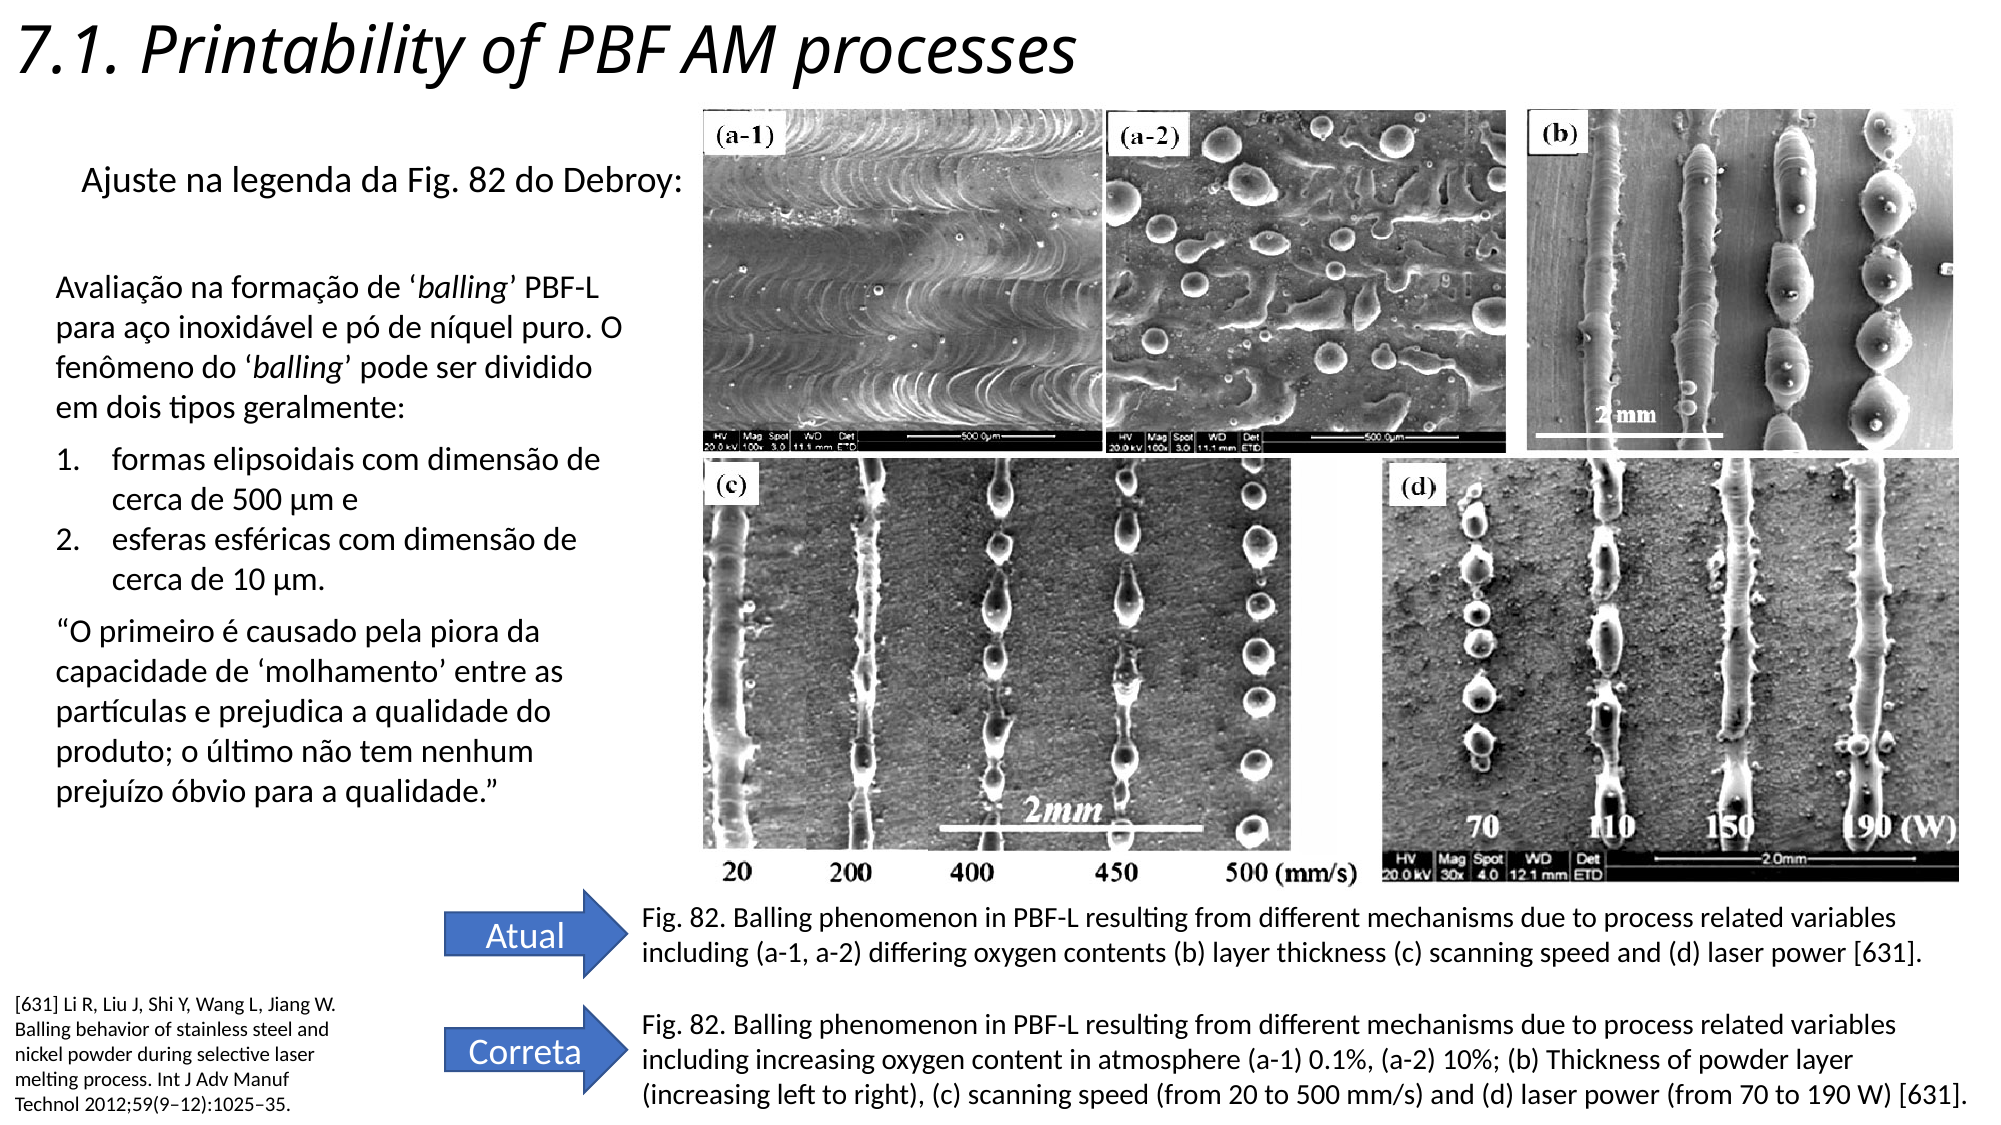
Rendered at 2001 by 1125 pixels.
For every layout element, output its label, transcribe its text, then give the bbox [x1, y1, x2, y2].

text_box Fig. 82. Balling phenomenon in PBF-L resulting from different mechanisms due to process related variables including increasing oxygen content in atmosphere (a-1) 0.1%, (a-2) 10%; (b) Thickness of powder layer (increasing left to right), (c) scanning speed (from 20 to 500 mm/s) and (d) laser power (from 70 to 190 W) [631]. [627, 998, 1996, 1118]
text_box Avaliação na formação de ‘balling’ PBF-L para aço inoxidável e pó de níquel puro. O fenômeno do ‘balling’ pode ser dividido em dois tipos geralmente: formas elipsoidais com dimensão de cerca de 500 μm e esferas esféricas com dimensão de cerca de 10 μm. “O primeiro é causado pela piora da capacidade de ‘molhamento’ entre as partículas e prejudica a qualidade do produto; o último não tem nenhum prejuízo óbvio para a qualidade.” [40, 257, 657, 817]
picture [698, 102, 1959, 891]
text_box Ajuste na legenda da Fig. 82 do Debroy: [27, 147, 698, 207]
text_box 7.1. Printability of PBF AM processes [0, 0, 2000, 137]
text_box Atual [444, 888, 629, 980]
text_box [631] Li R, Liu J, Shi Y, Wang L, Jiang W. Balling behavior of stainless steel and nickel powder during selective laser melting process. Int J Adv Manuf Technol 2012;59(9–12):1025–35. [0, 983, 361, 1124]
text_box Correta [444, 1004, 629, 1096]
text_box Fig. 82. Balling phenomenon in PBF-L resulting from different mechanisms due to process related variables including (a-1, a-2) differing oxygen contents (b) layer thickness (c) scanning speed and (d) laser power [631]. [627, 890, 1987, 976]
